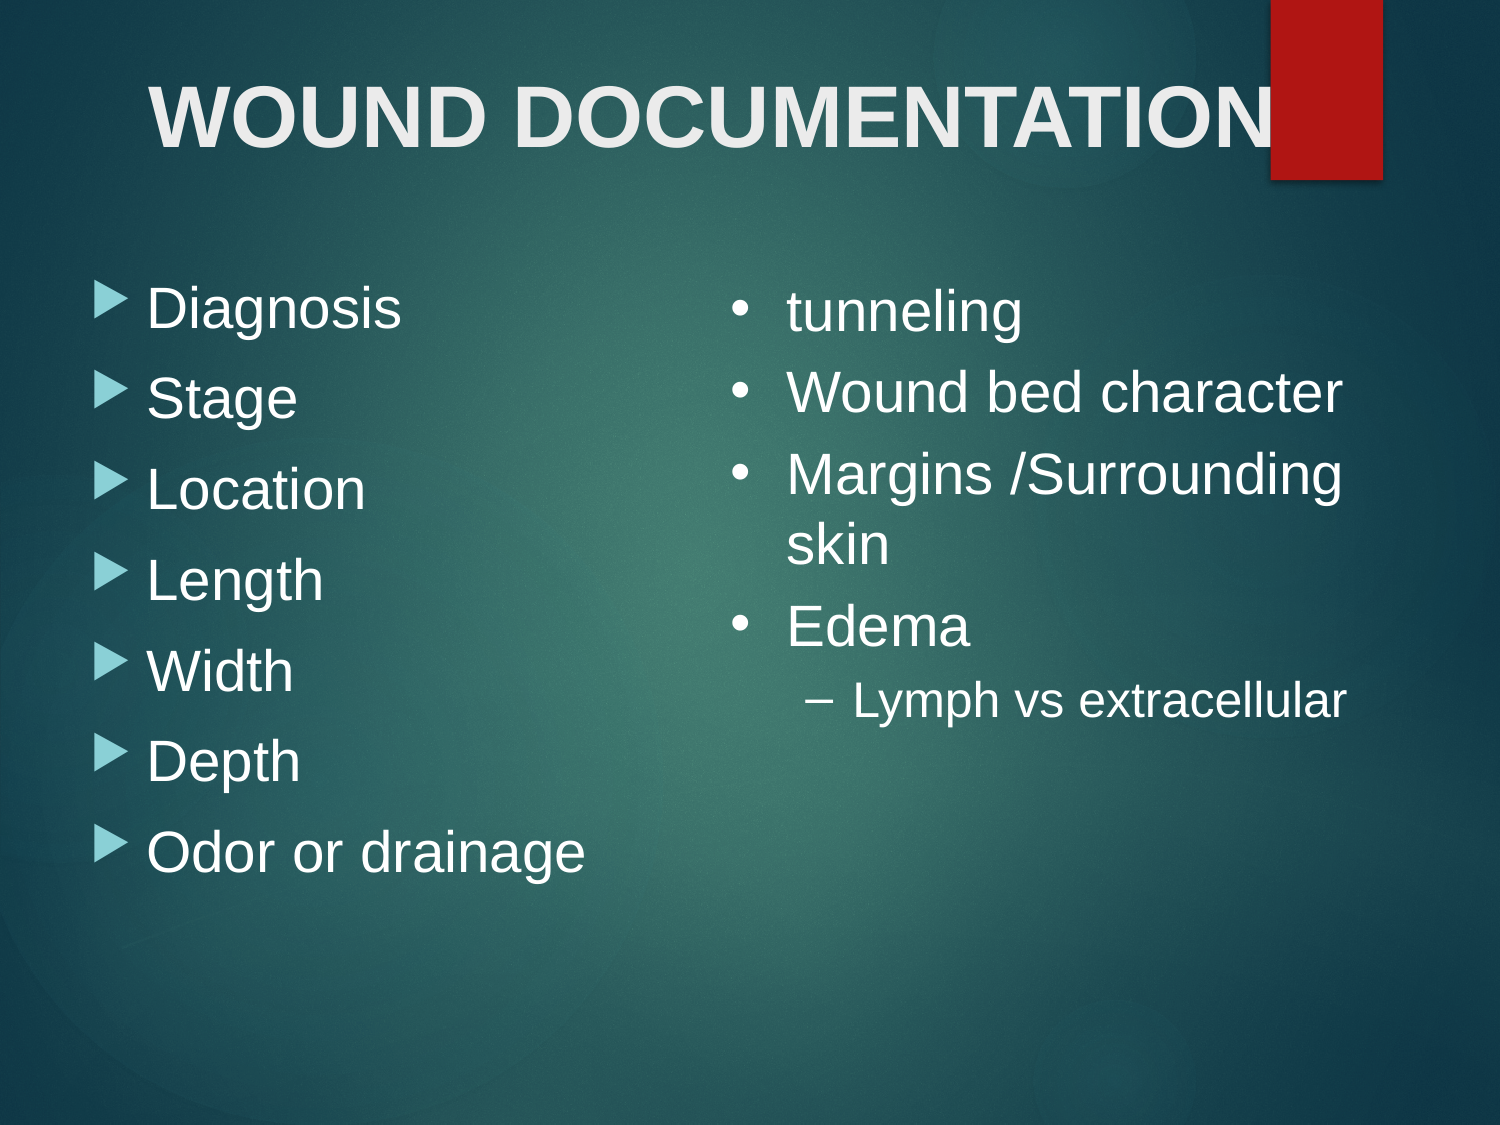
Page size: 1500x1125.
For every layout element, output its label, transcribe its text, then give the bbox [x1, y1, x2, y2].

text_box tunneling Wound bed character Margins /Surrounding skin Edema Lymph vs extracellular [715, 265, 1416, 999]
list Diagnosis Stage Location Length Width Depth Odor or drainage [75, 262, 745, 996]
title WOUND DOCUMENTATION [133, 52, 1299, 172]
